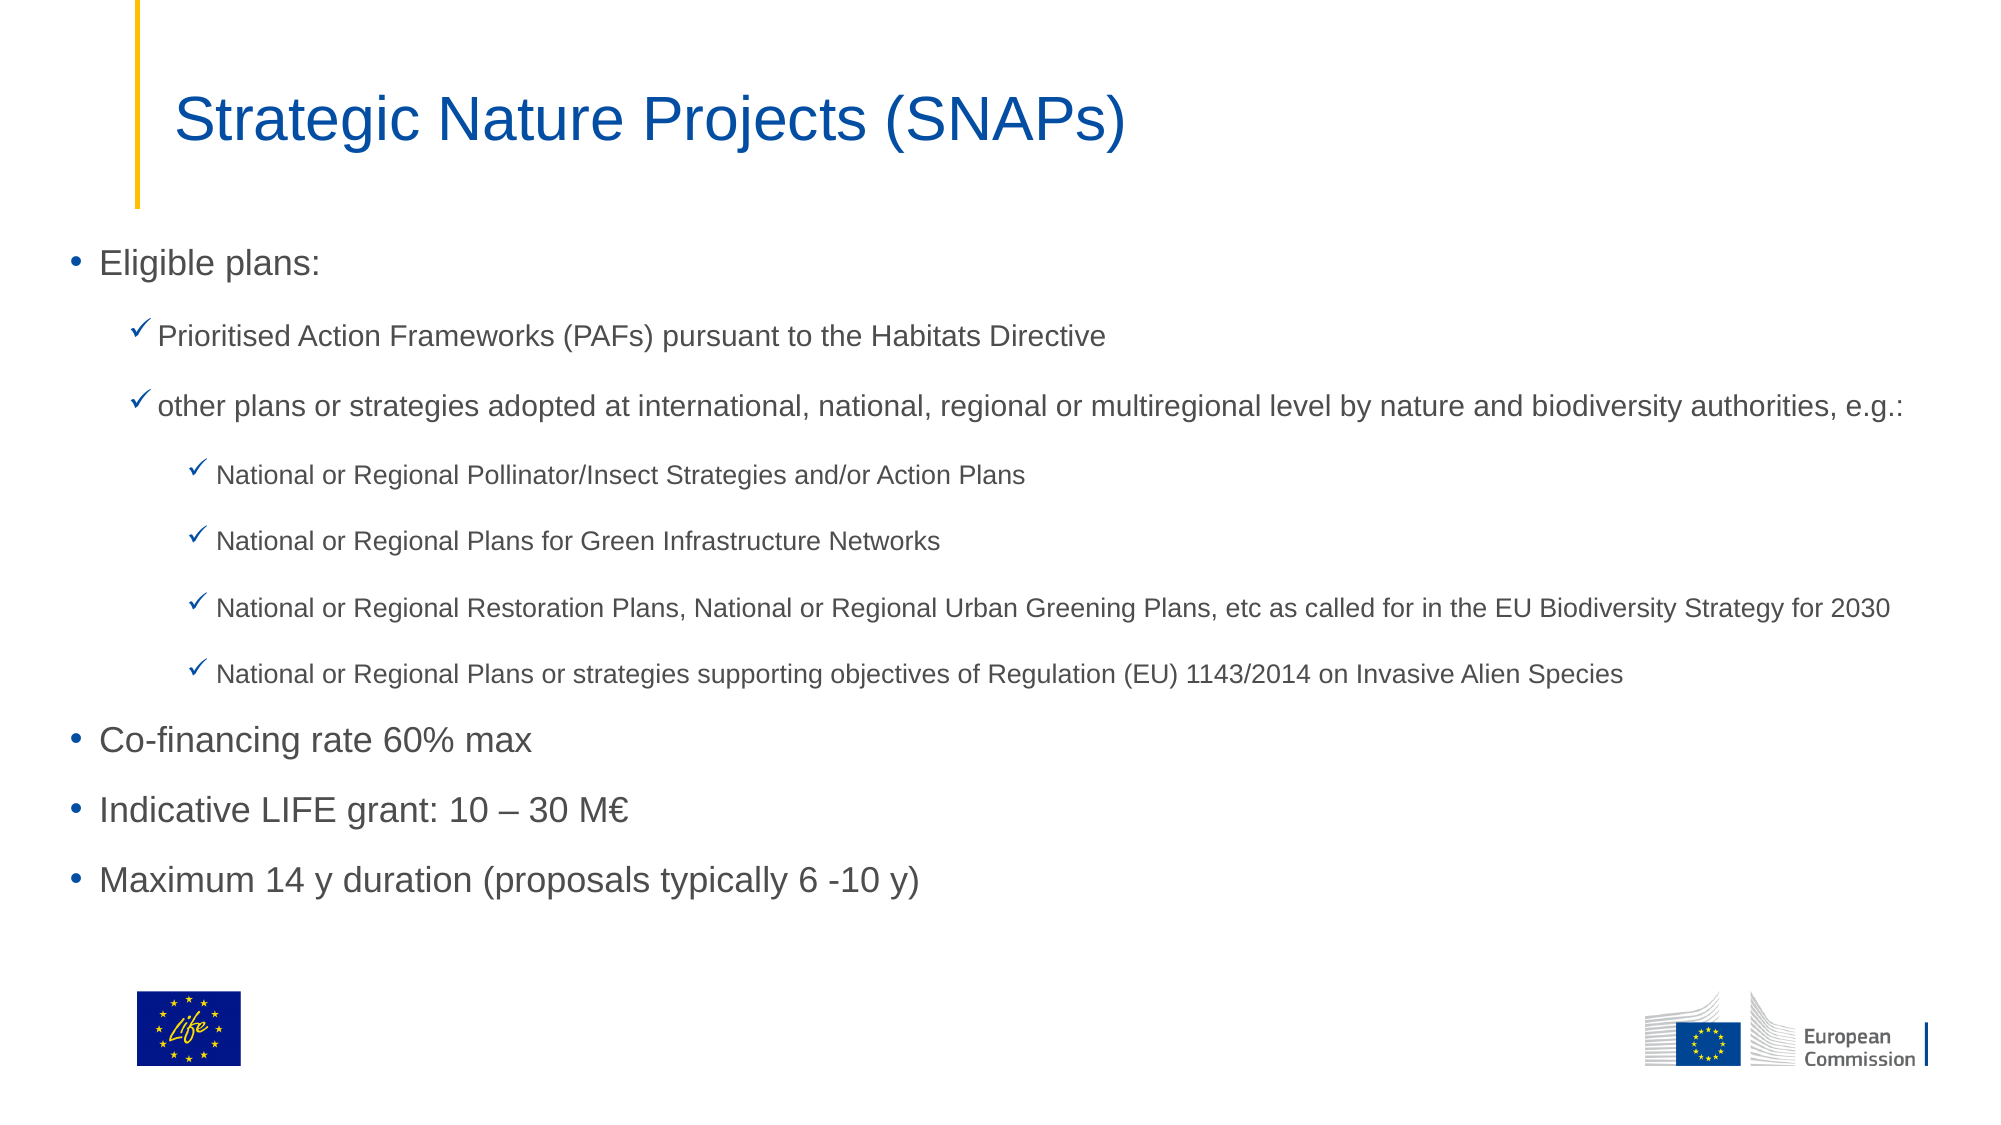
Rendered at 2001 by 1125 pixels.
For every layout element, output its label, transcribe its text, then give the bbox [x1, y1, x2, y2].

title Strategic Nature Projects (SNAPs) [159, 79, 1885, 268]
picture [1645, 991, 1928, 1066]
picture [137, 991, 241, 1066]
list Eligible plans: Prioritised Action Frameworks (PAFs) pursuant to the Habitats Directive other plans or strategies adopted at international, national, regional or multiregional level by nature and biodiversity authorities, e.g.: National or Regional Pollinator/Insect Strategies and/or Action Plans National or Regional Plans for Green Infrastructure Networks National or Regional Restoration Plans, National or Regional Urban Greening Plans, etc as called for in the EU Biodiversity Strategy for 2030 National or Regional Plans or strategies supporting objectives of Regulation (EU) 1143/2014 on Invasive Alien Species Co-financing rate 60% max Indicative LIFE grant: 10 – 30 M€ Maximum 14 y duration (proposals typically 6 -10 y) [55, 231, 1927, 920]
